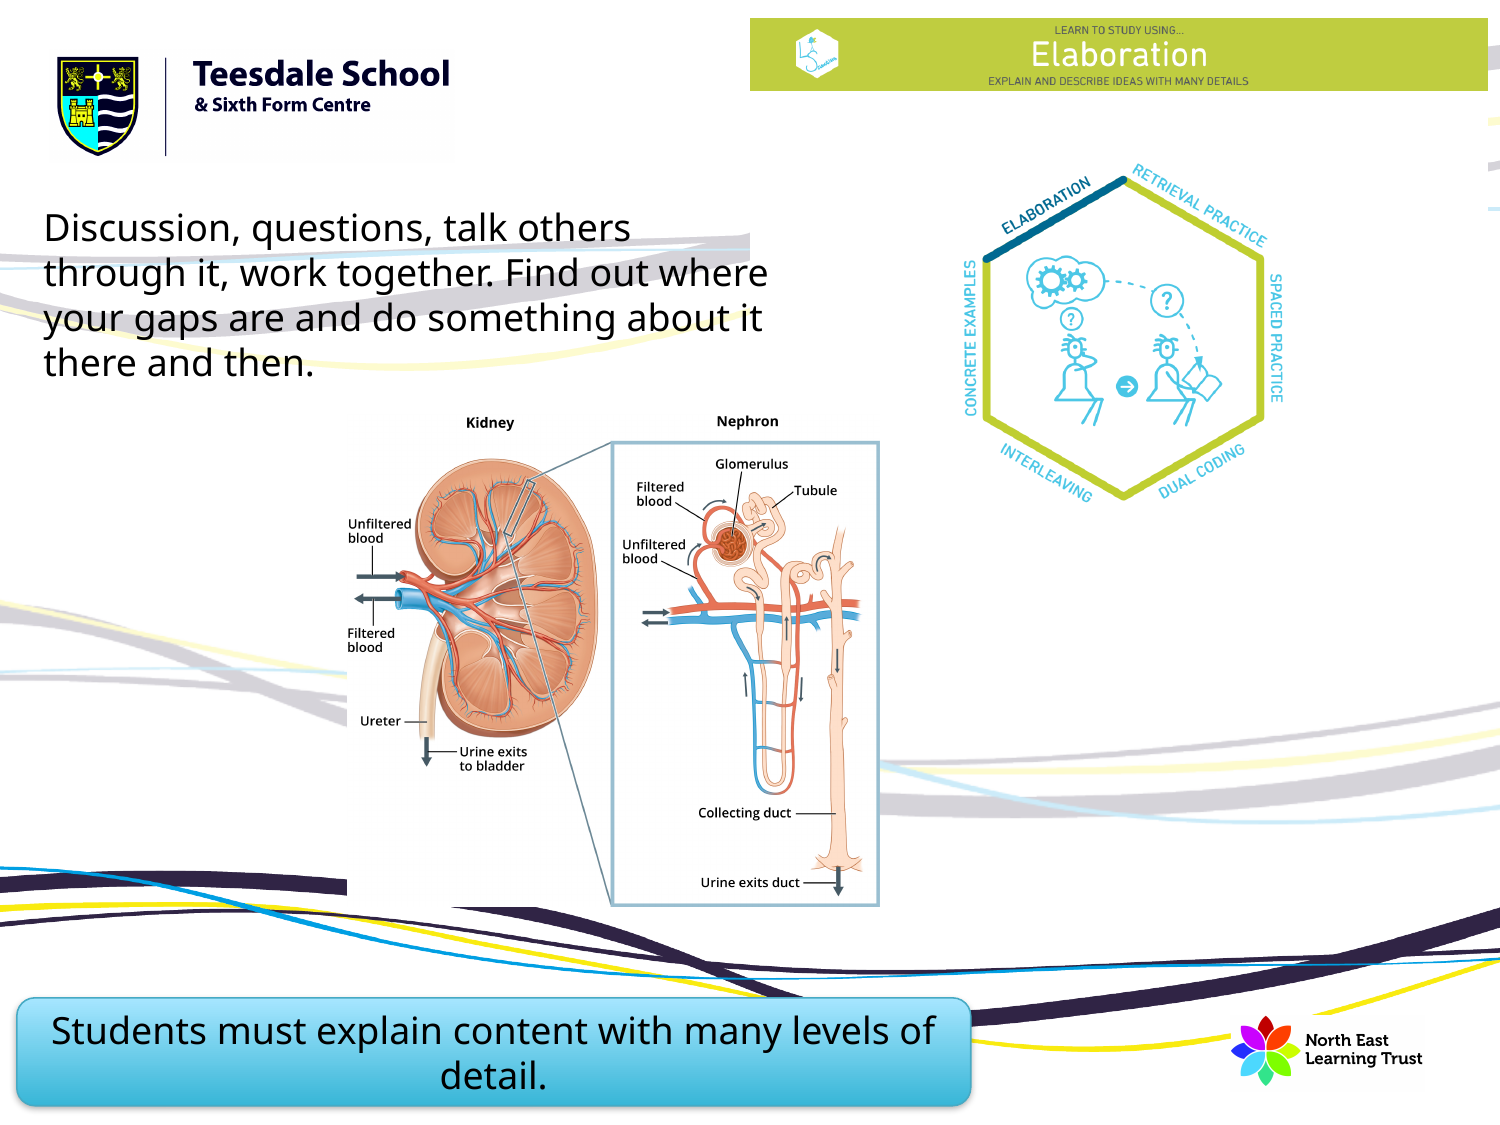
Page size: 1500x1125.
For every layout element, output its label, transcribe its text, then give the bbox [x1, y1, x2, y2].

picture [0, 17, 1500, 1125]
text_box Discussion, questions, talk others through it, work together. Find out where your gaps are and do something about it there and then. [28, 196, 744, 392]
text_box Students must explain content with many levels of detail. [16, 997, 972, 1107]
picture [49, 49, 455, 163]
